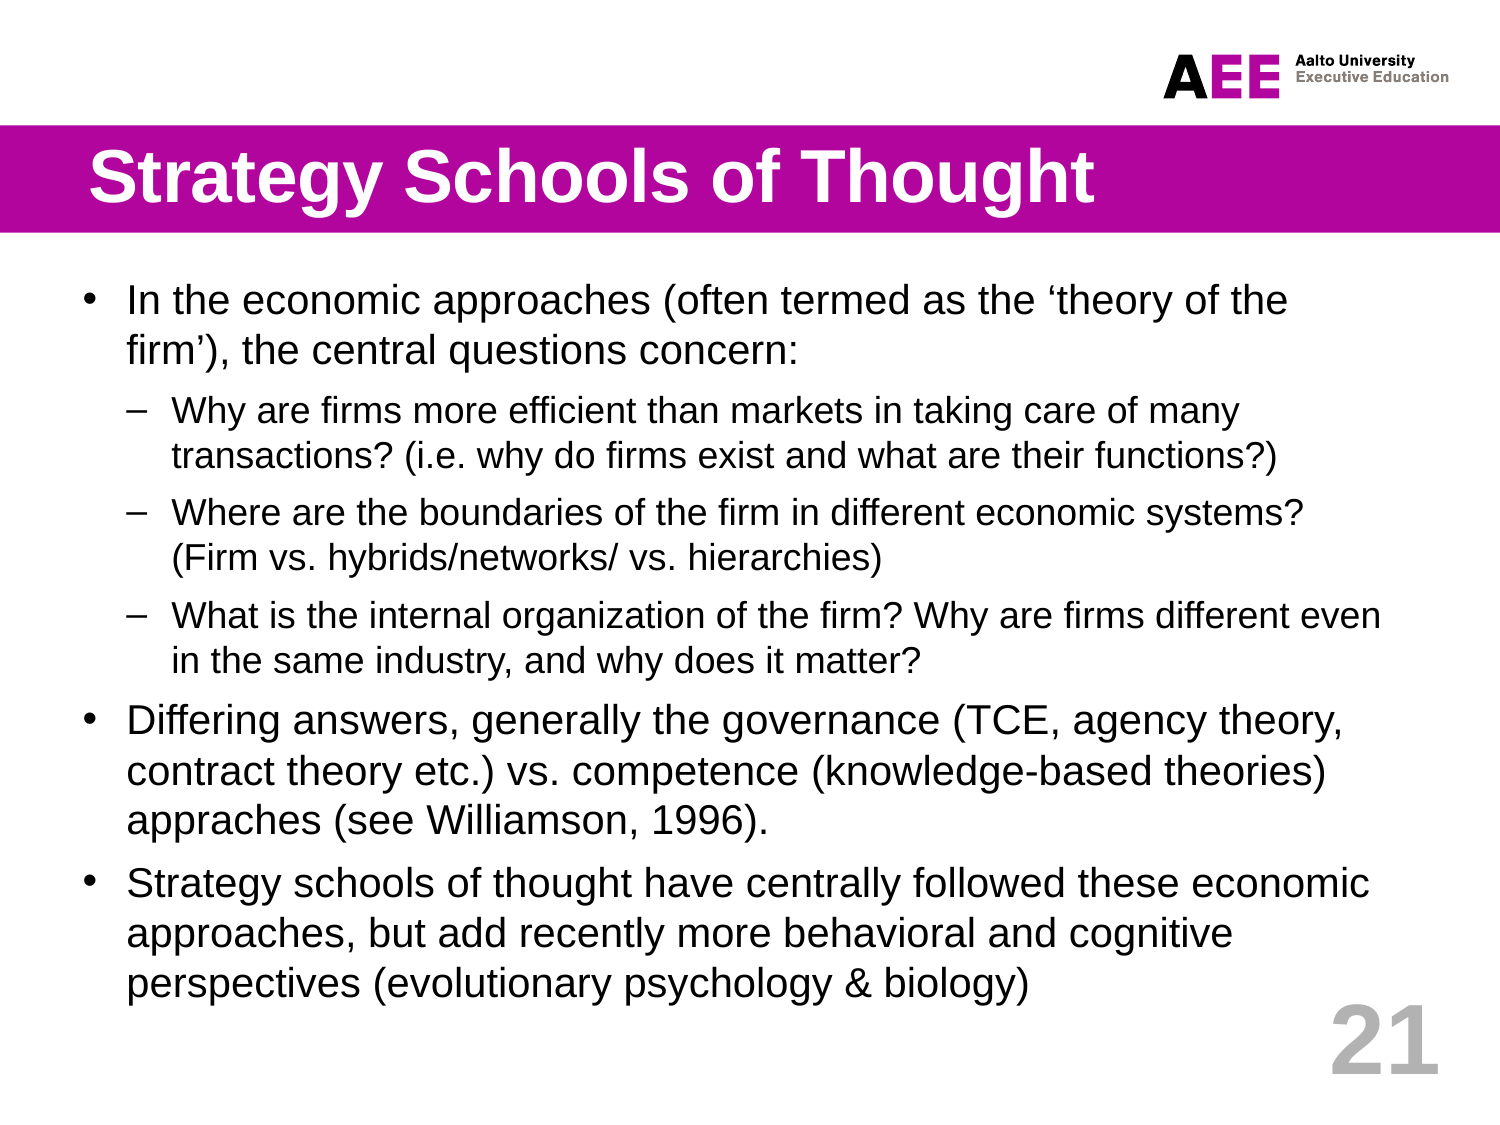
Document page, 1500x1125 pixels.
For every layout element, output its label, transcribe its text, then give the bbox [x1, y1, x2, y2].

slide_number 21 [1198, 987, 1447, 1083]
title Strategy Schools of Thought [0, 125, 1500, 233]
list In the economic approaches (often termed as the ‘theory of the firm’), the central questions concern: Why are firms more efficient than markets in taking care of many transactions? (i.e. why do firms exist and what are their functions?) Where are the boundaries of the firm in different economic systems? (Firm vs. hybrids/networks/ vs. hierarchies) What is the internal organization of the firm? Why are firms different even in the same industry, and why does it matter? Differing answers, generally the governance (TCE, agency theory, contract theory etc.) vs. competence (knowledge-based theories) appraches (see Williamson, 1996). Strategy schools of thought have centrally followed these economic approaches, but add recently more behavioral and cognitive perspectives (evolutionary psychology & biology) [76, 267, 1400, 823]
